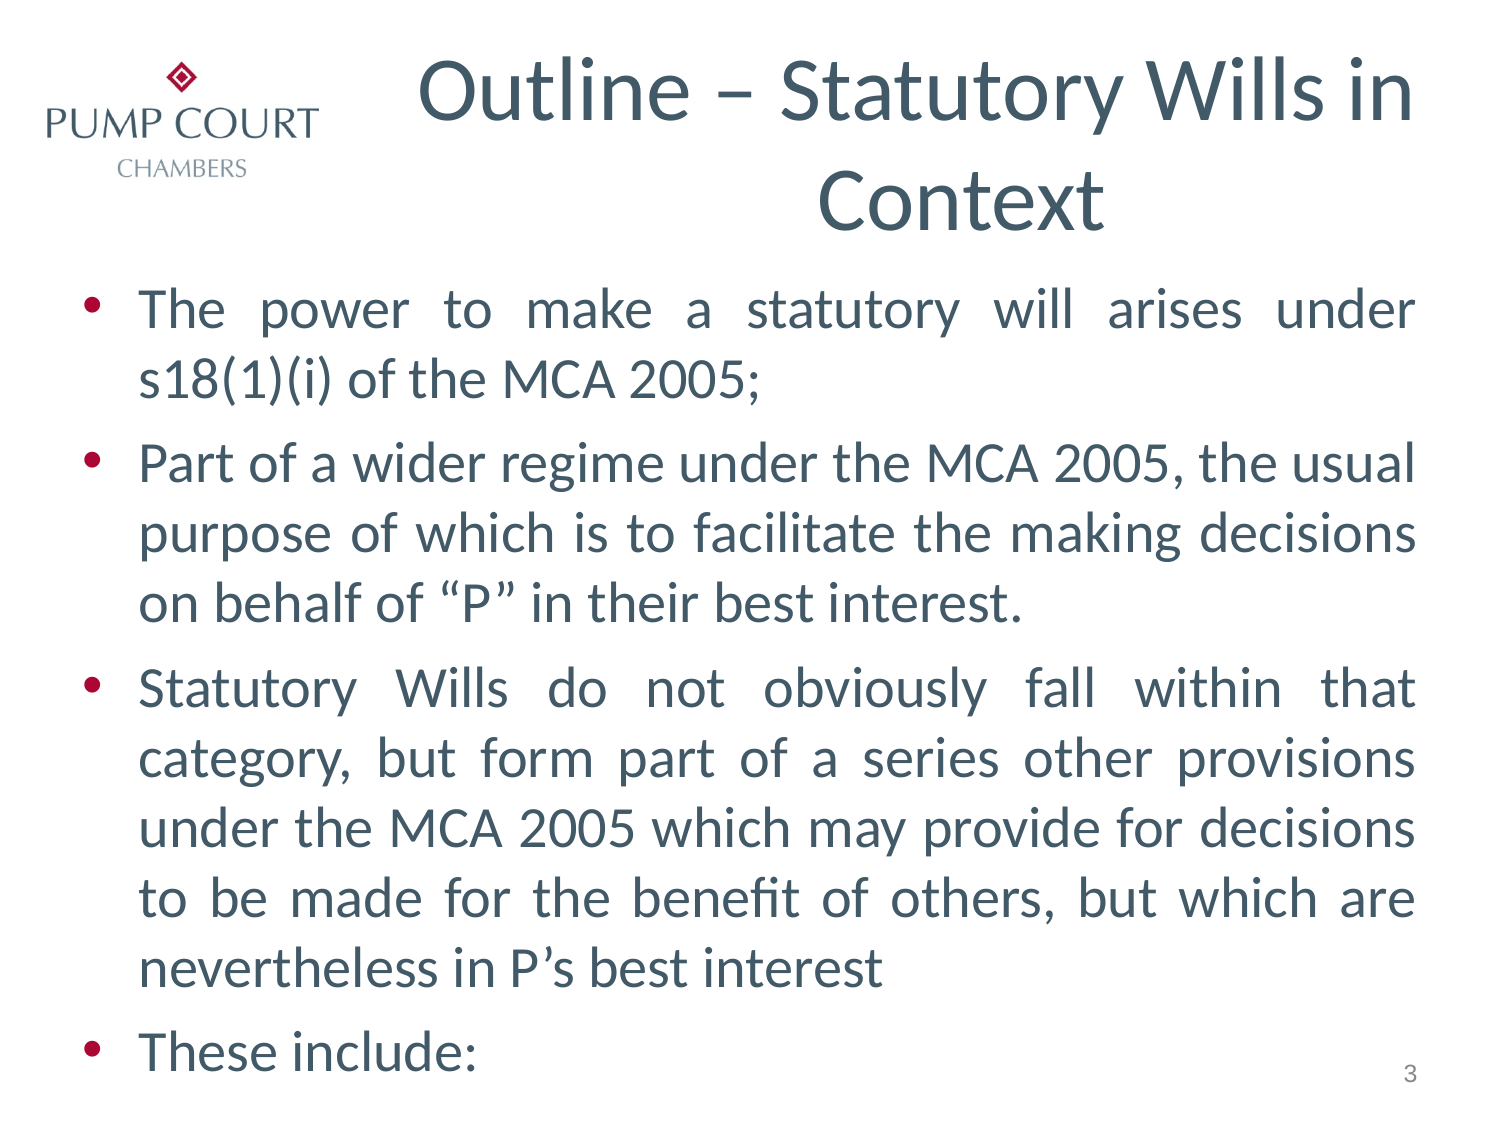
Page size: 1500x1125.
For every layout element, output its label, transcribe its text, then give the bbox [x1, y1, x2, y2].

list The power to make a statutory will arises under s18(1)(i) of the MCA 2005; Part of a wider regime under the MCA 2005, the usual purpose of which is to facilitate the making decisions on behalf of “P” in their best interest. Statutory Wills do not obviously fall within that category, but form part of a series other provisions under the MCA 2005 which may provide for decisions to be made for the benefit of others, but which are nevertheless in P’s best interest These include: [75, 262, 1425, 1125]
slide_number 3 [1074, 1049, 1426, 1096]
title Outline – Statutory Wills in Context [75, 15, 1425, 262]
picture [41, 54, 75, 184]
